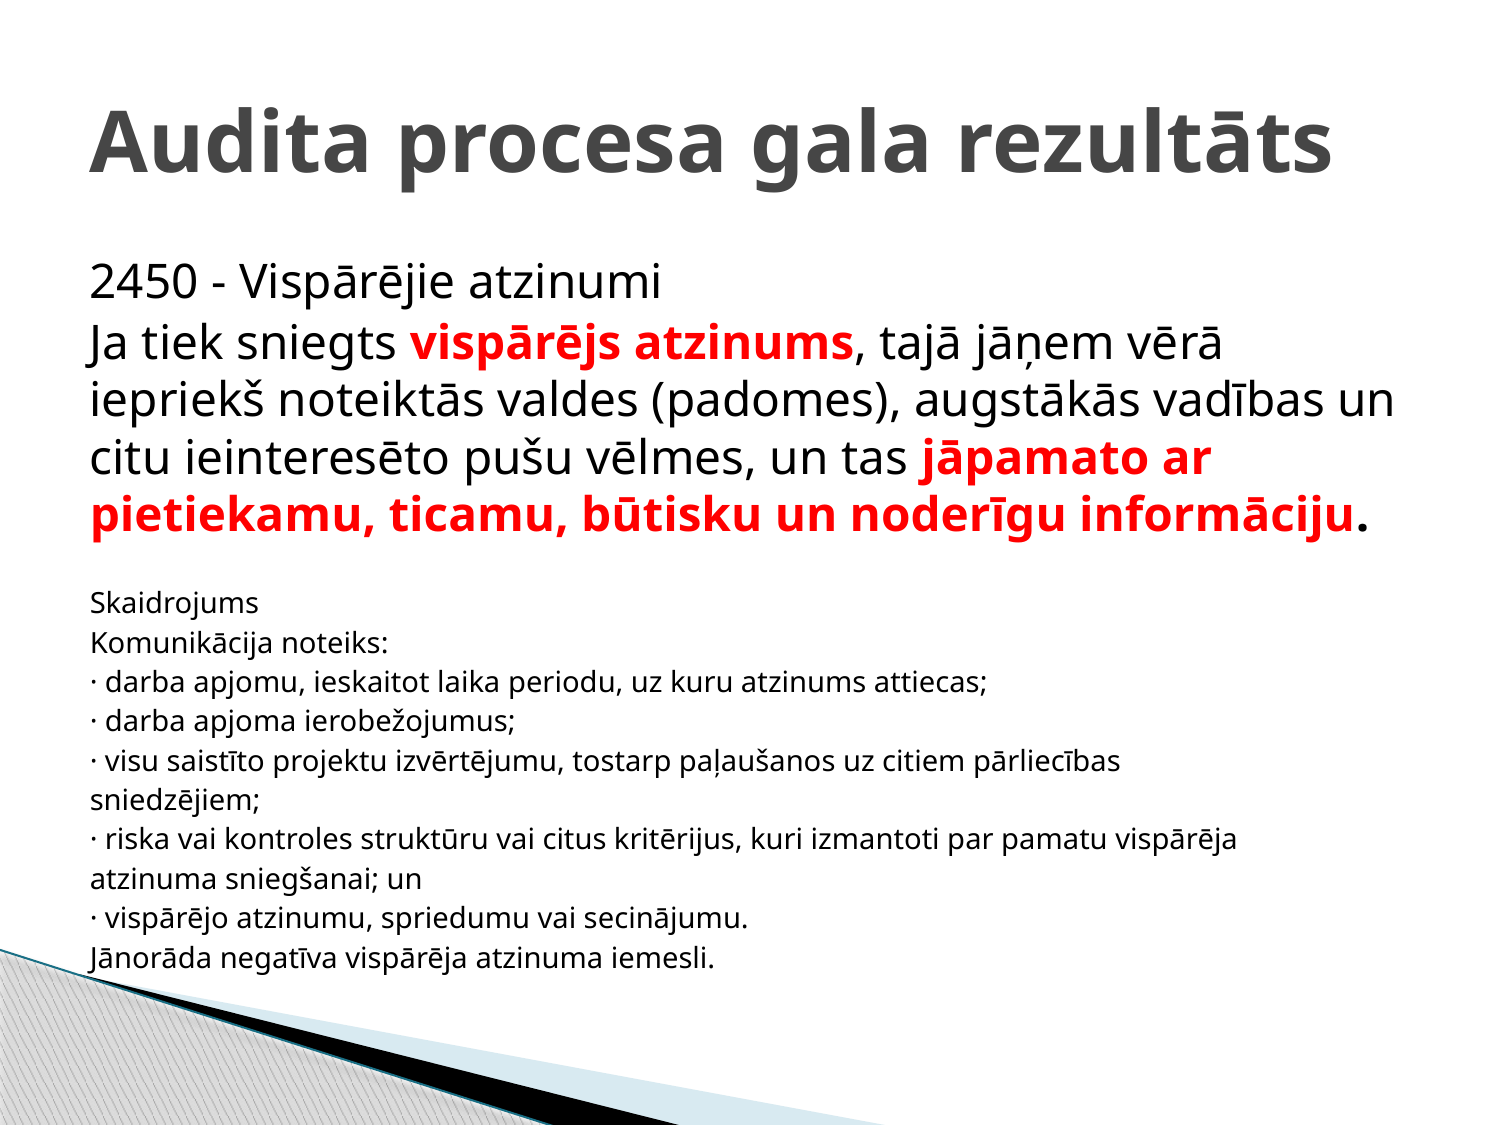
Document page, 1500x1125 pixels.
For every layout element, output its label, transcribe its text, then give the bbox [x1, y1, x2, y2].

list 2450 - Vispārējie atzinumi Ja tiek sniegts vispārējs atzinums, tajā jāņem vērā iepriekš noteiktās valdes (padomes), augstākās vadības un citu ieinteresēto pušu vēlmes, un tas jāpamato ar pietiekamu, ticamu, būtisku un noderīgu informāciju. Skaidrojums Komunikācija noteiks: · darba apjomu, ieskaitot laika periodu, uz kuru atzinums attiecas; · darba apjoma ierobežojumus; · visu saistīto projektu izvērtējumu, tostarp paļaušanos uz citiem pārliecības sniedzējiem; · riska vai kontroles struktūru vai citus kritērijus, kuri izmantoti par pamatu vispārēja atzinuma sniegšanai; un · vispārējo atzinumu, spriedumu vai secinājumu. Jānorāda negatīva vispārēja atzinuma iemesli. [75, 243, 1425, 986]
title Audita procesa gala rezultāts [75, 45, 1425, 233]
